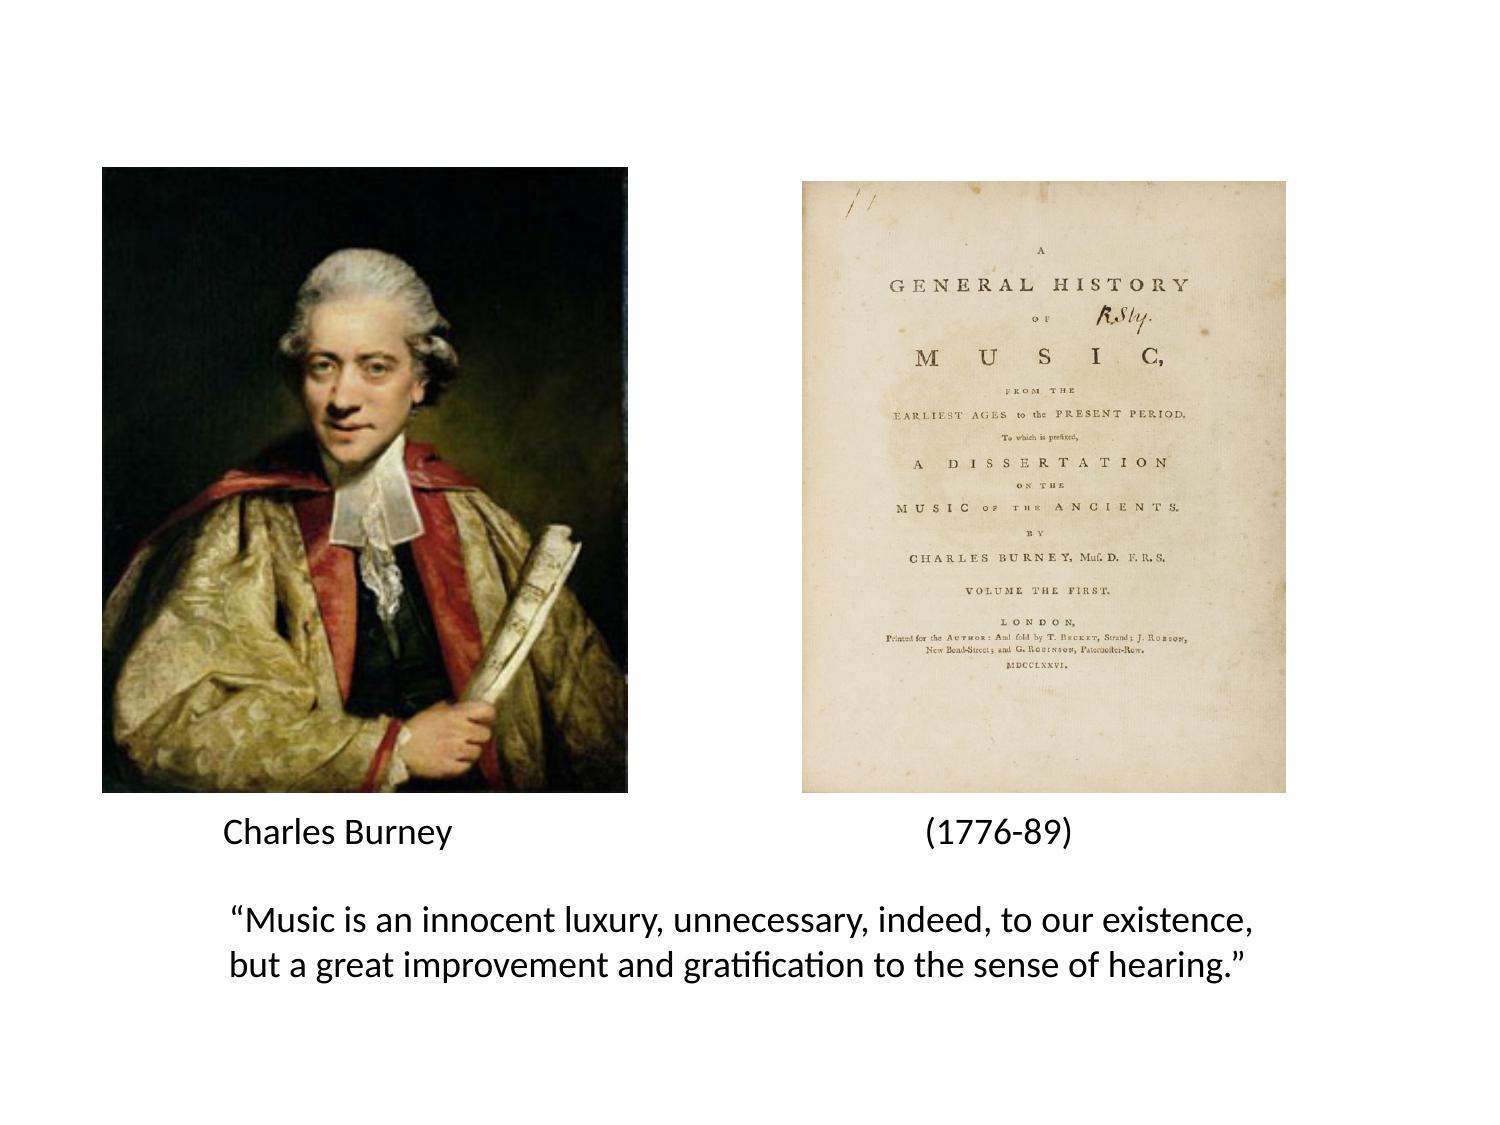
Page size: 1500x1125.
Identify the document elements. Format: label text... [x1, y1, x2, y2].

picture [101, 167, 628, 793]
picture [801, 181, 1286, 794]
text_box Charles Burney (1776-89) [208, 799, 1340, 860]
text_box “Music is an innocent luxury, unnecessary, indeed, to our existence, but a great improvement and gratification to the sense of hearing.” [214, 887, 1330, 993]
